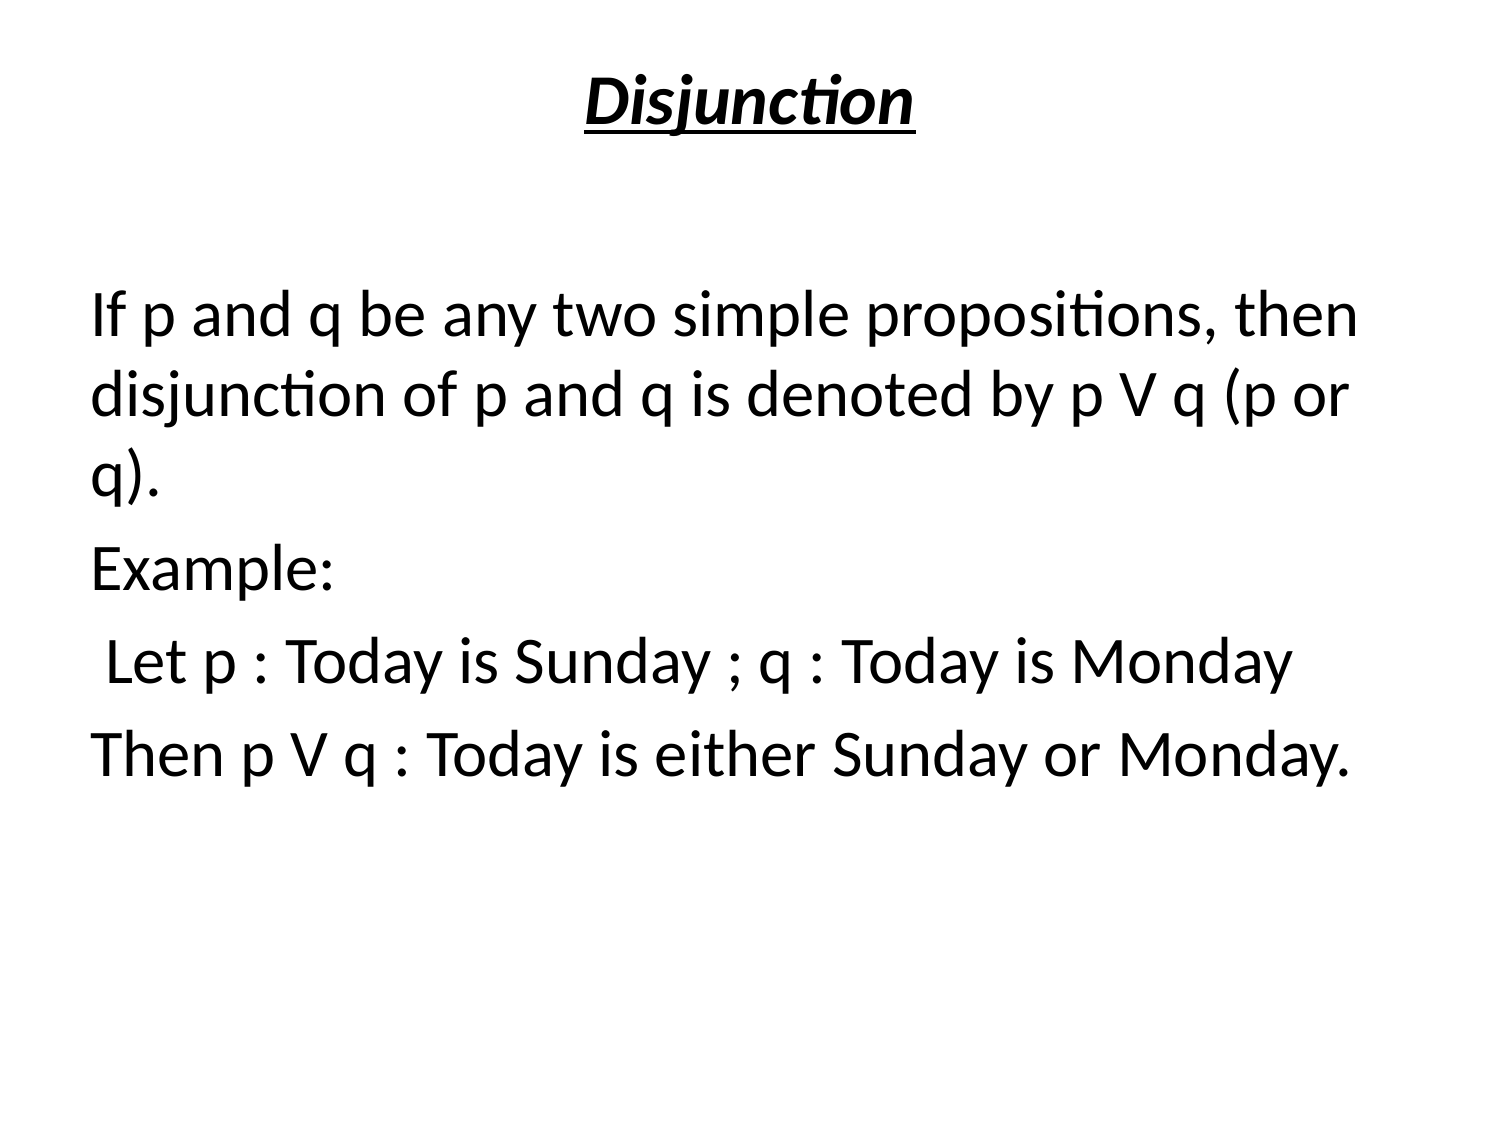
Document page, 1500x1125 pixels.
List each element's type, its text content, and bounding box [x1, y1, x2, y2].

list If p and q be any two simple propositions, then disjunction of p and q is denoted by p V q (p or q). Example: Let p : Today is Sunday ; q : Today is Monday Then p V q : Today is either Sunday or Monday. [75, 262, 1425, 1005]
title Disjunction [75, 45, 1425, 233]
